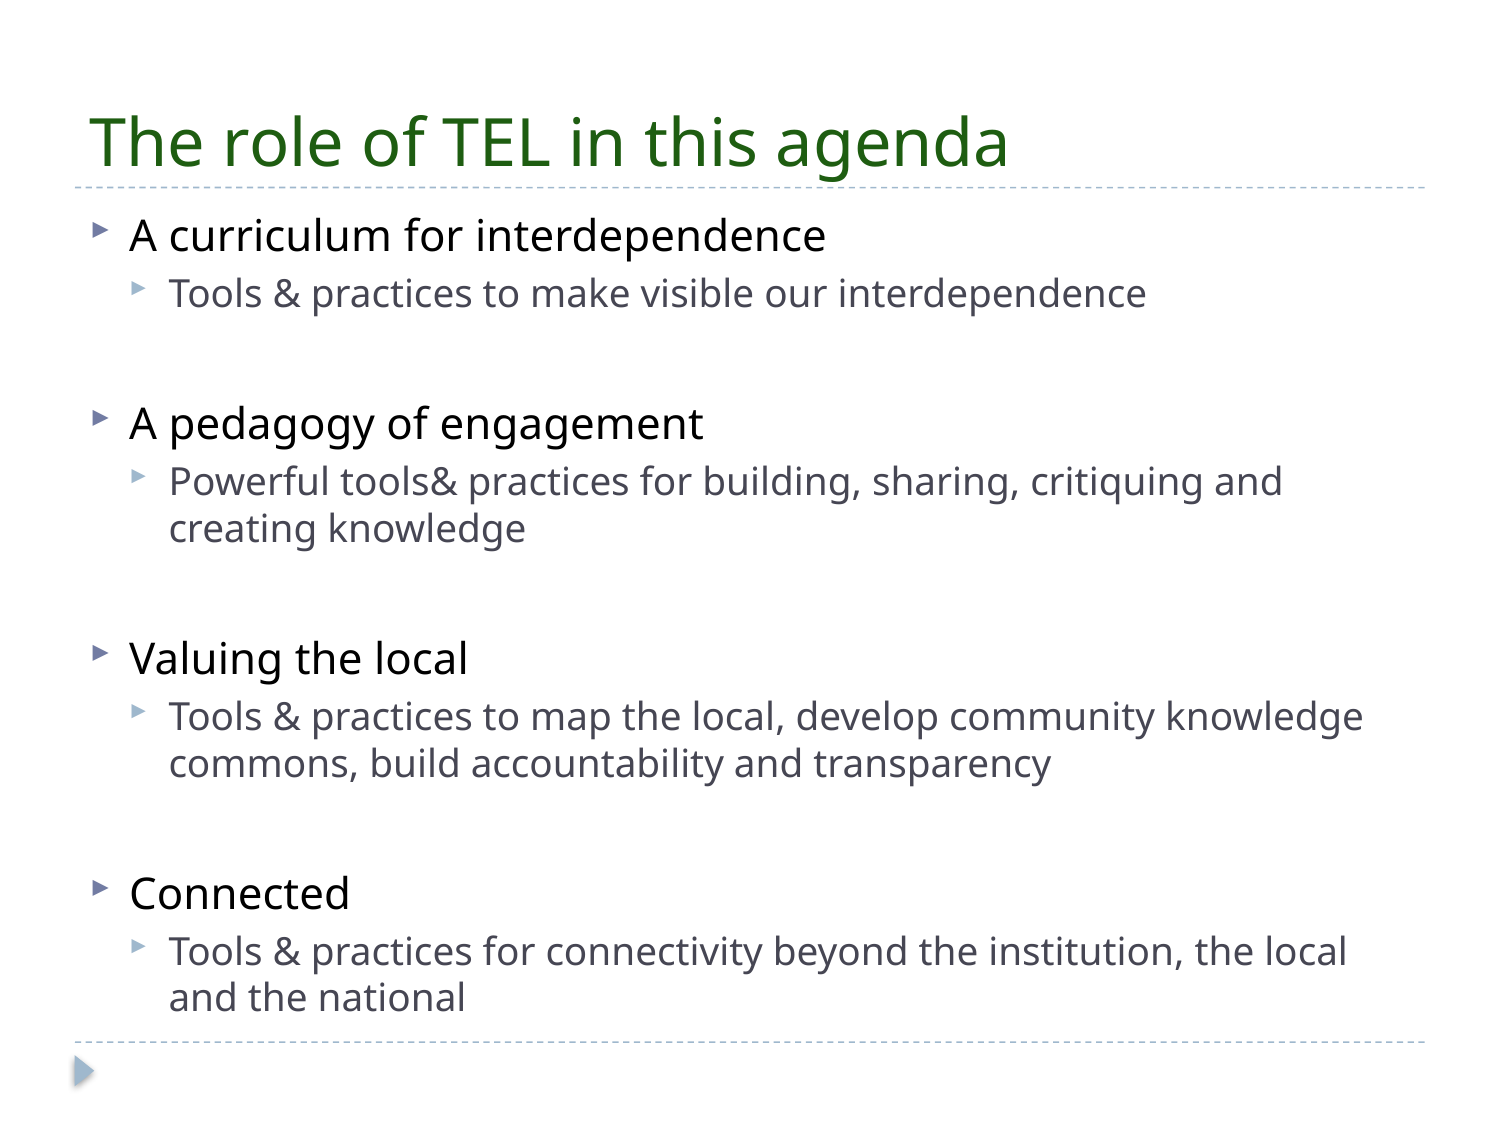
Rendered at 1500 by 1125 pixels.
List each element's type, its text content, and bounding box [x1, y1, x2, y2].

list A curriculum for interdependence Tools & practices to make visible our interdependence A pedagogy of engagement Powerful tools& practices for building, sharing, critiquing and creating knowledge Valuing the local Tools & practices to map the local, develop community knowledge commons, build accountability and transparency Connected Tools & practices for connectivity beyond the institution, the local and the national [75, 200, 1425, 1035]
title The role of TEL in this agenda [75, 24, 1425, 188]
